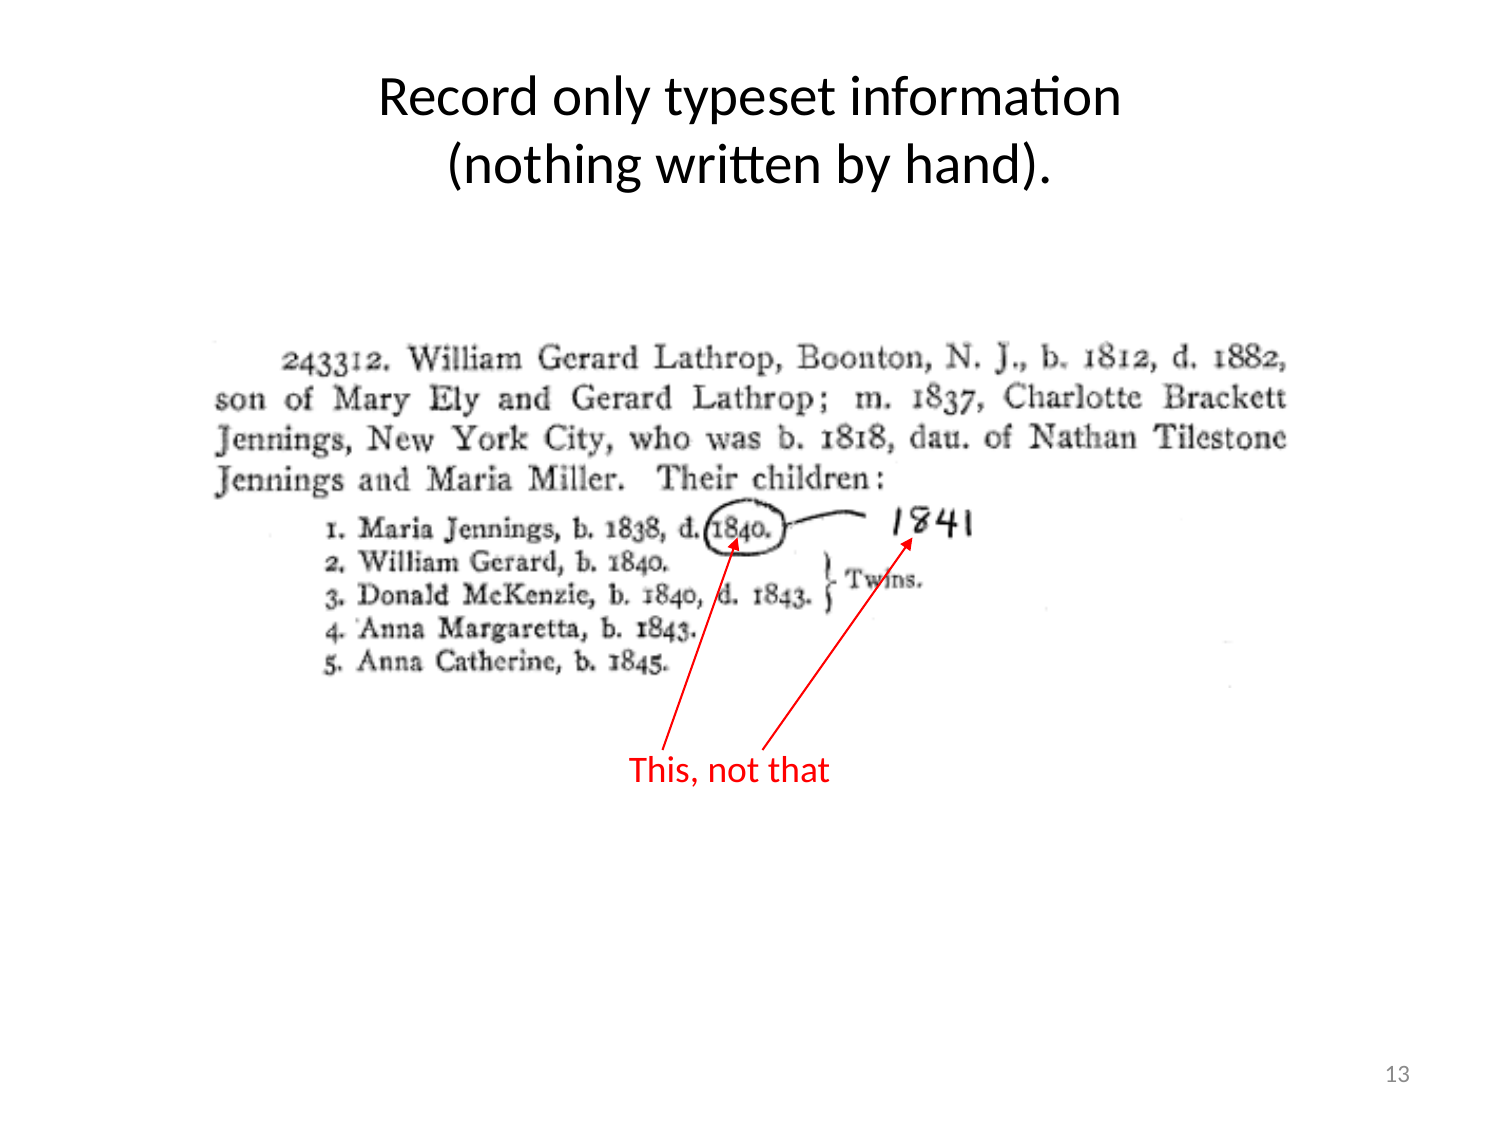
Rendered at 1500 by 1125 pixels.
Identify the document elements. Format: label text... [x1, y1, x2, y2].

text_box This, not that [613, 737, 846, 798]
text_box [662, 537, 738, 751]
slide_number 13 [1074, 1042, 1425, 1103]
title Record only typeset information (nothing written by hand). [75, 50, 1426, 238]
picture [199, 337, 1301, 688]
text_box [762, 537, 913, 751]
